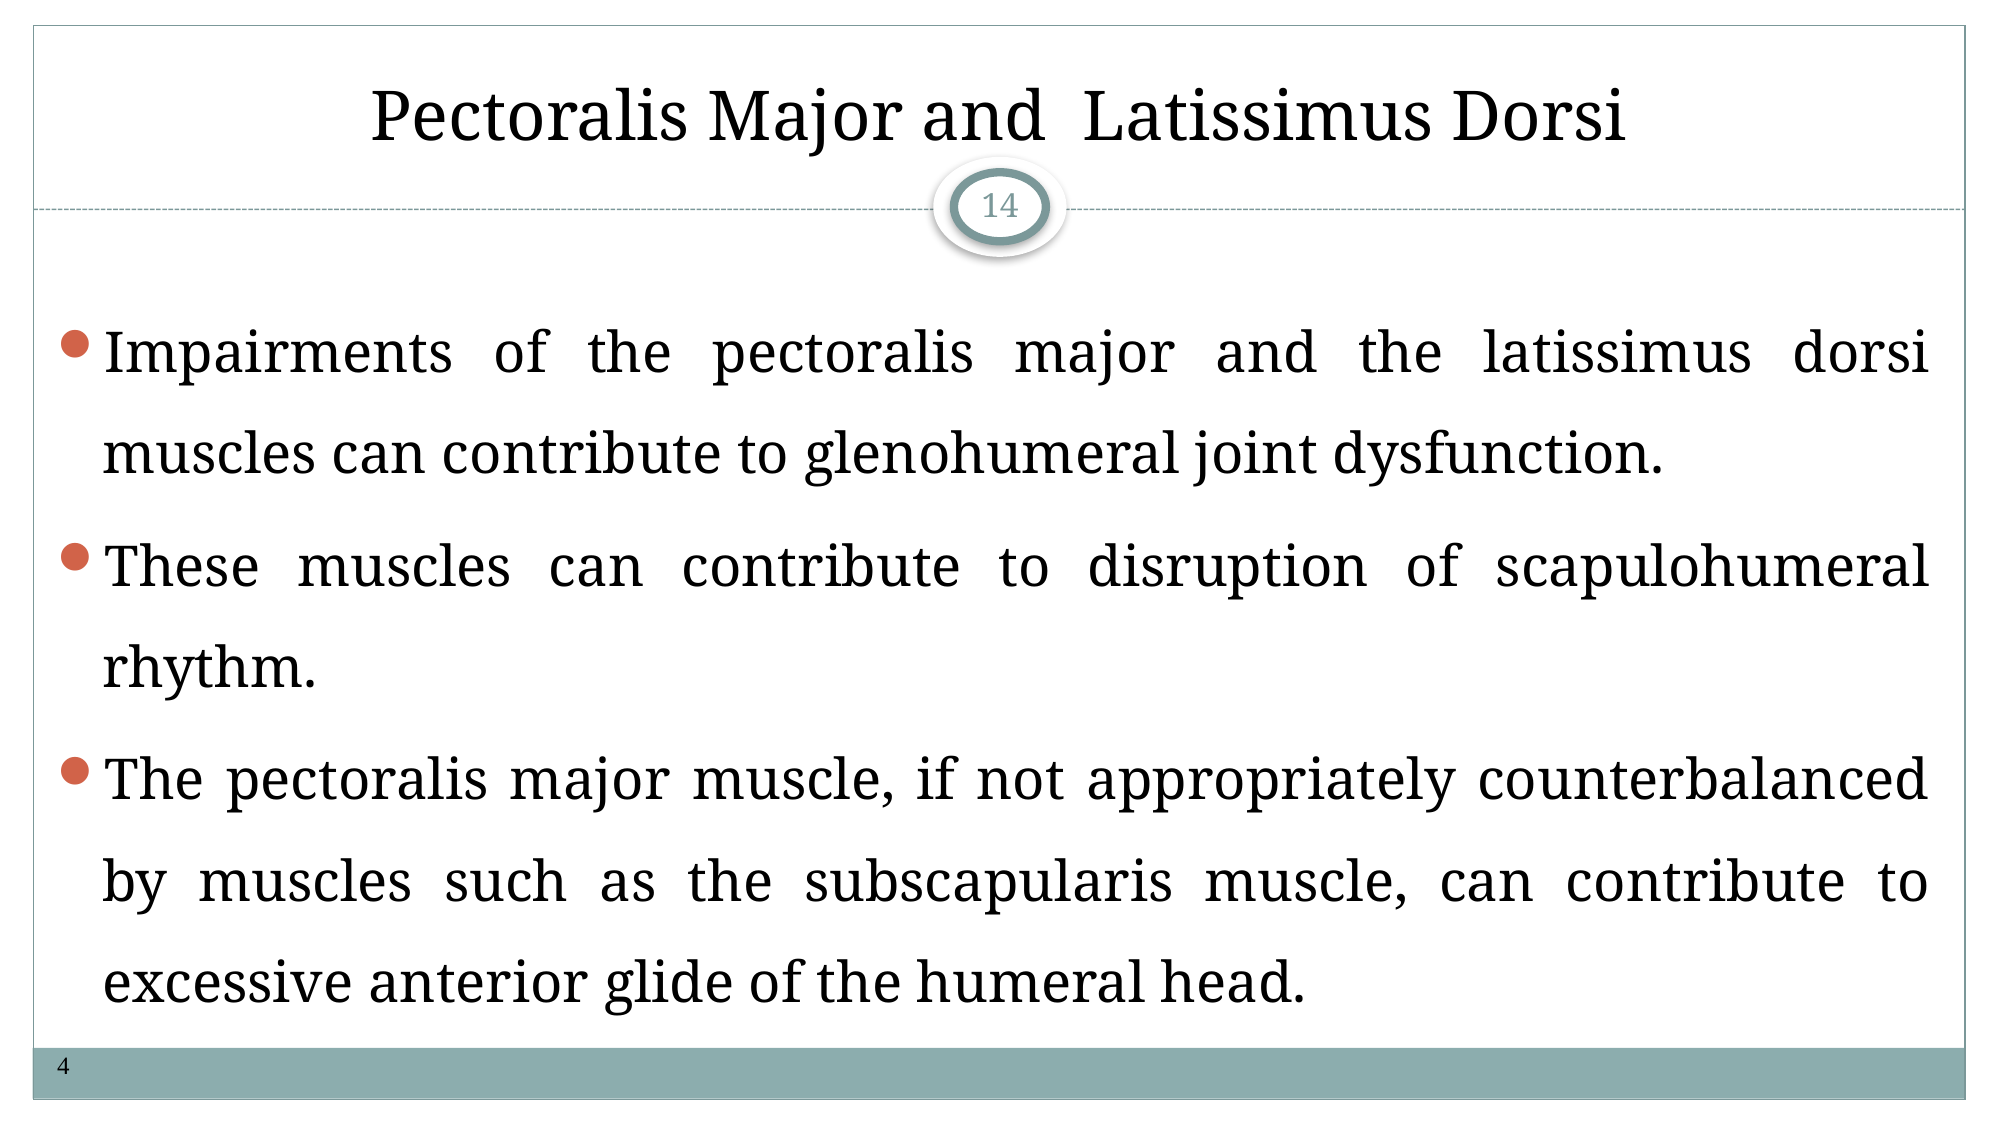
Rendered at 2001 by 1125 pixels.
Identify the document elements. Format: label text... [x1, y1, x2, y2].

footer 4 [42, 1042, 1317, 1103]
list Impairments of the pectoralis major and the latissimus dorsi muscles can contribute to glenohumeral joint dysfunction. These muscles can contribute to disruption of scapulohumeral rhythm. The pectoralis major muscle, if not appropriately counterbalanced by muscles such as the subscapularis muscle, can contribute to excessive anterior glide of the humeral head. [42, 275, 1946, 1025]
title Pectoralis Major and Latissimus Dorsi [66, 37, 1933, 162]
slide_number 14 [950, 170, 1050, 243]
